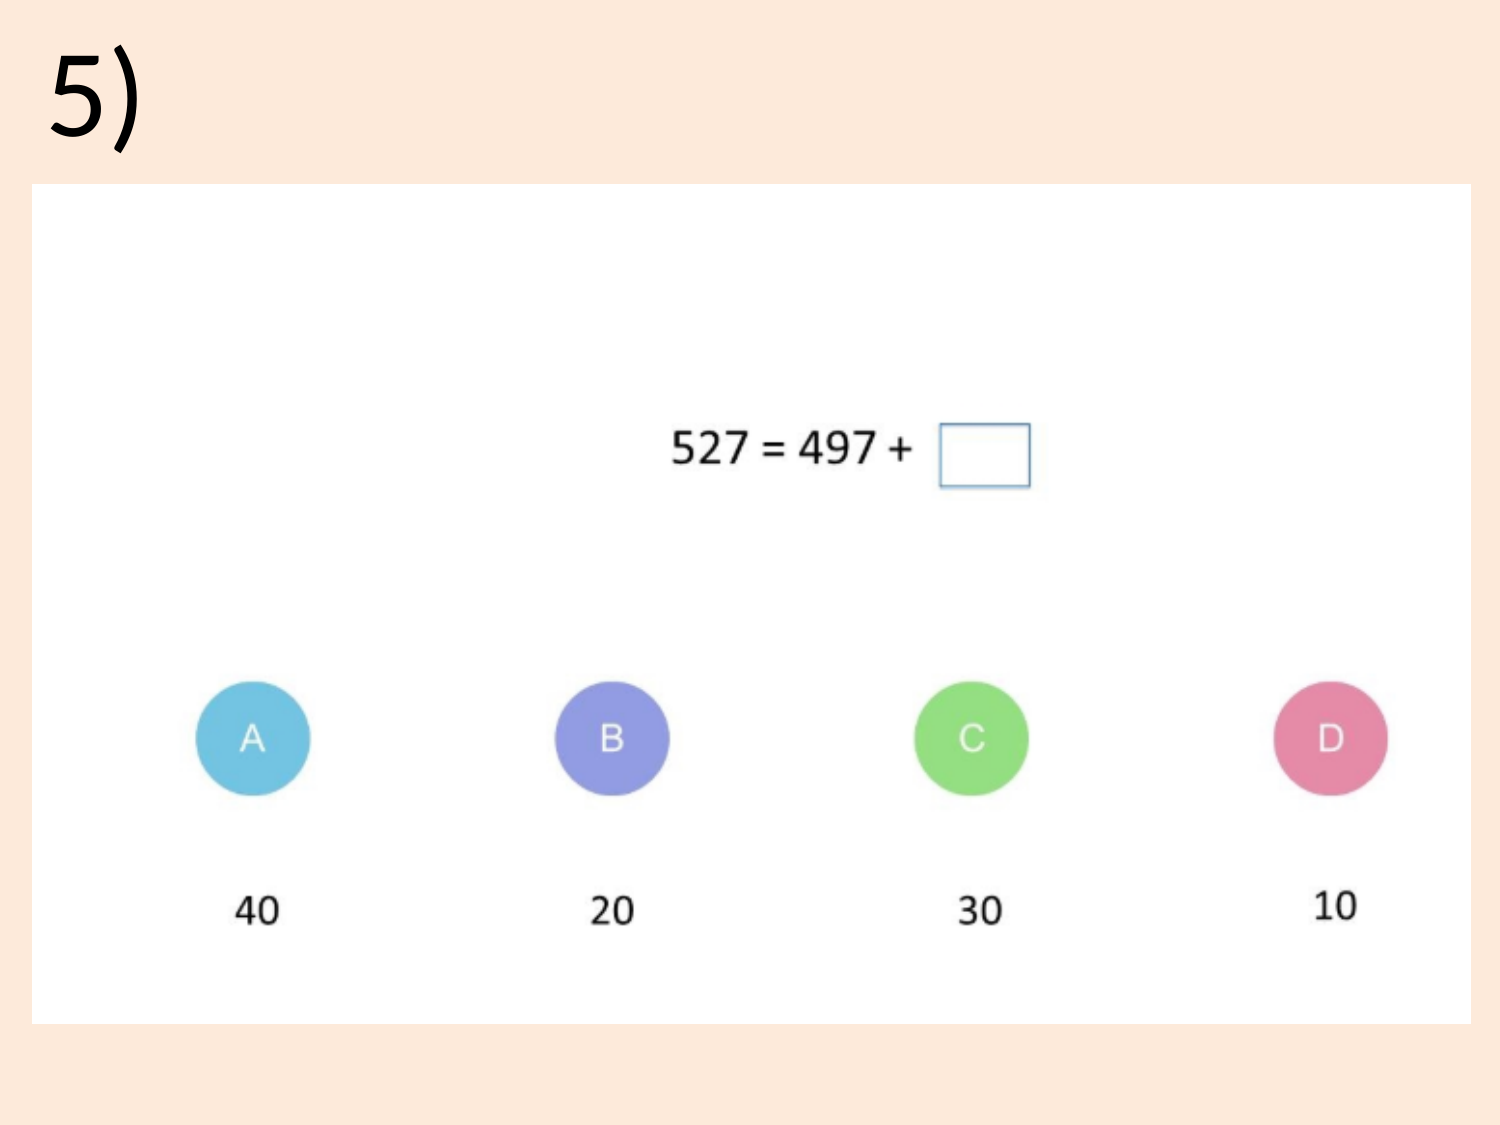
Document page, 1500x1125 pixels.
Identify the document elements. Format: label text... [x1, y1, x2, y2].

text_box 5) [30, 3, 162, 169]
picture [32, 184, 1471, 1024]
